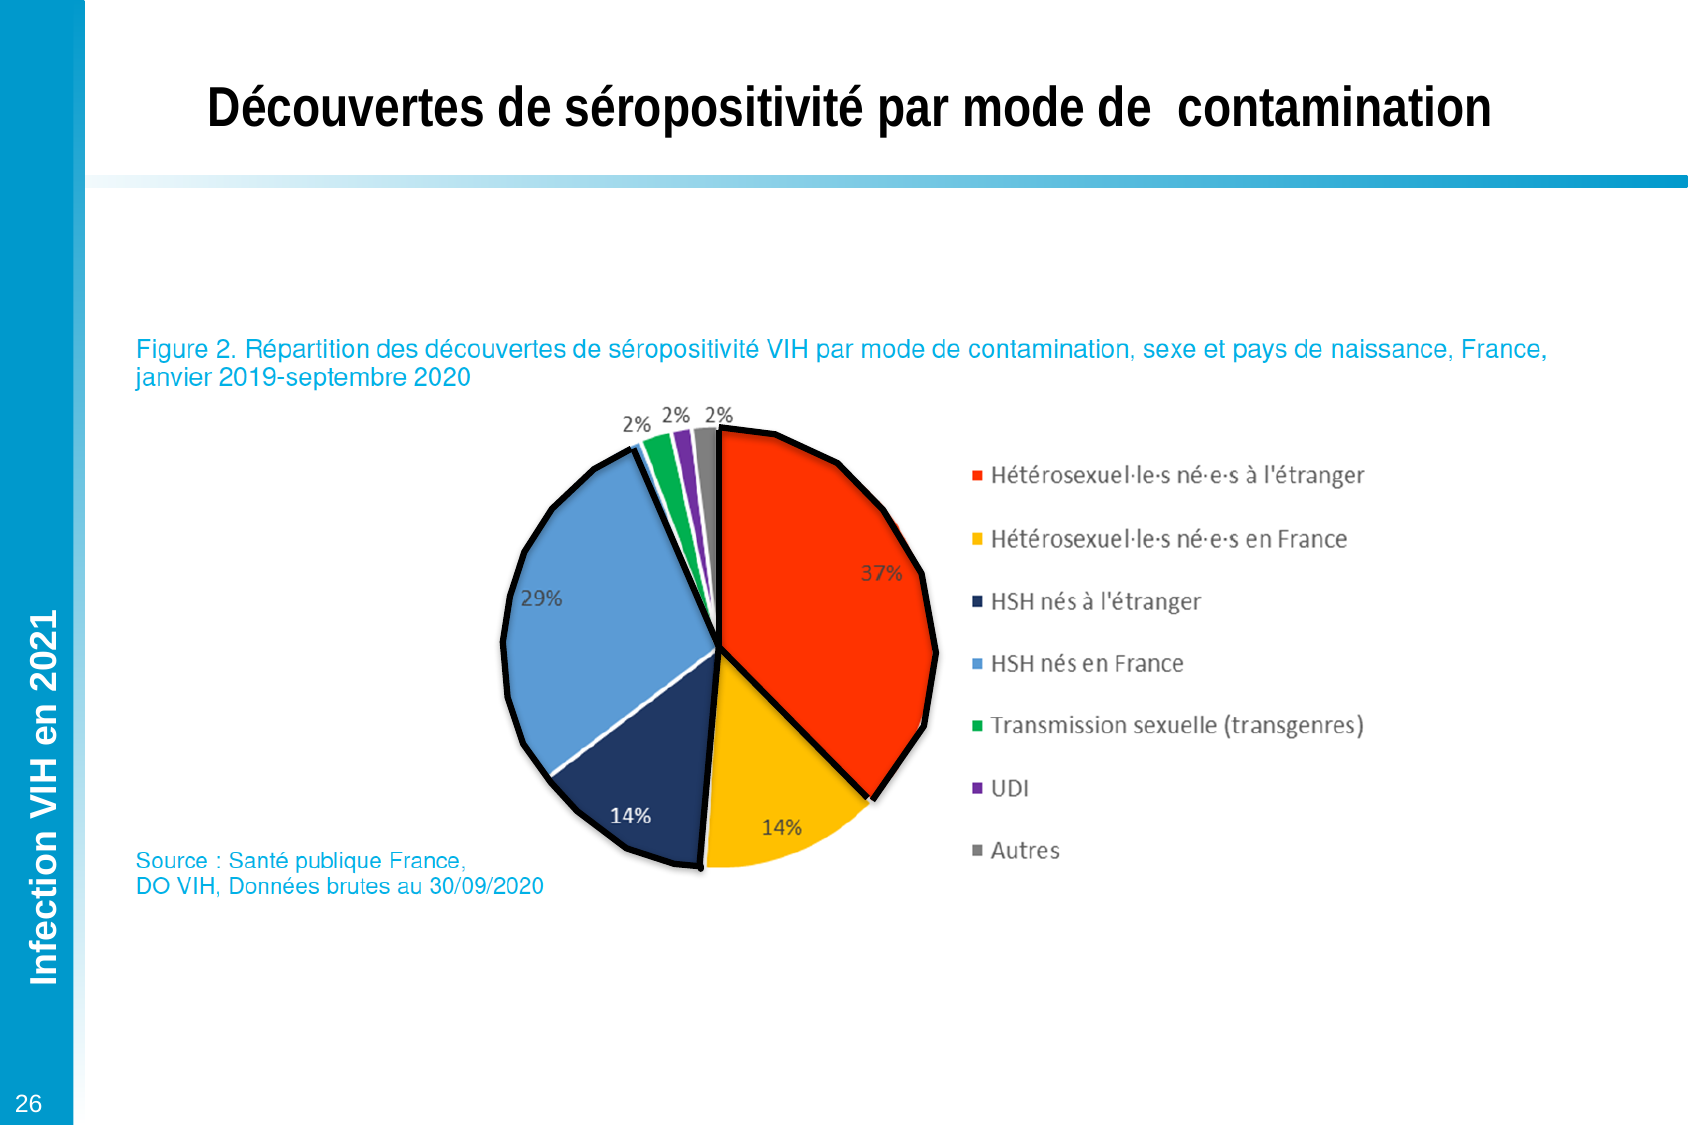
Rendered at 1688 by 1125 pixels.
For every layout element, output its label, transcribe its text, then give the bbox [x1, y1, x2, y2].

picture [86, 314, 1641, 912]
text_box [502, 448, 719, 869]
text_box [718, 426, 937, 801]
title Découvertes de séropositivité par mode de contamination [143, 24, 1557, 184]
